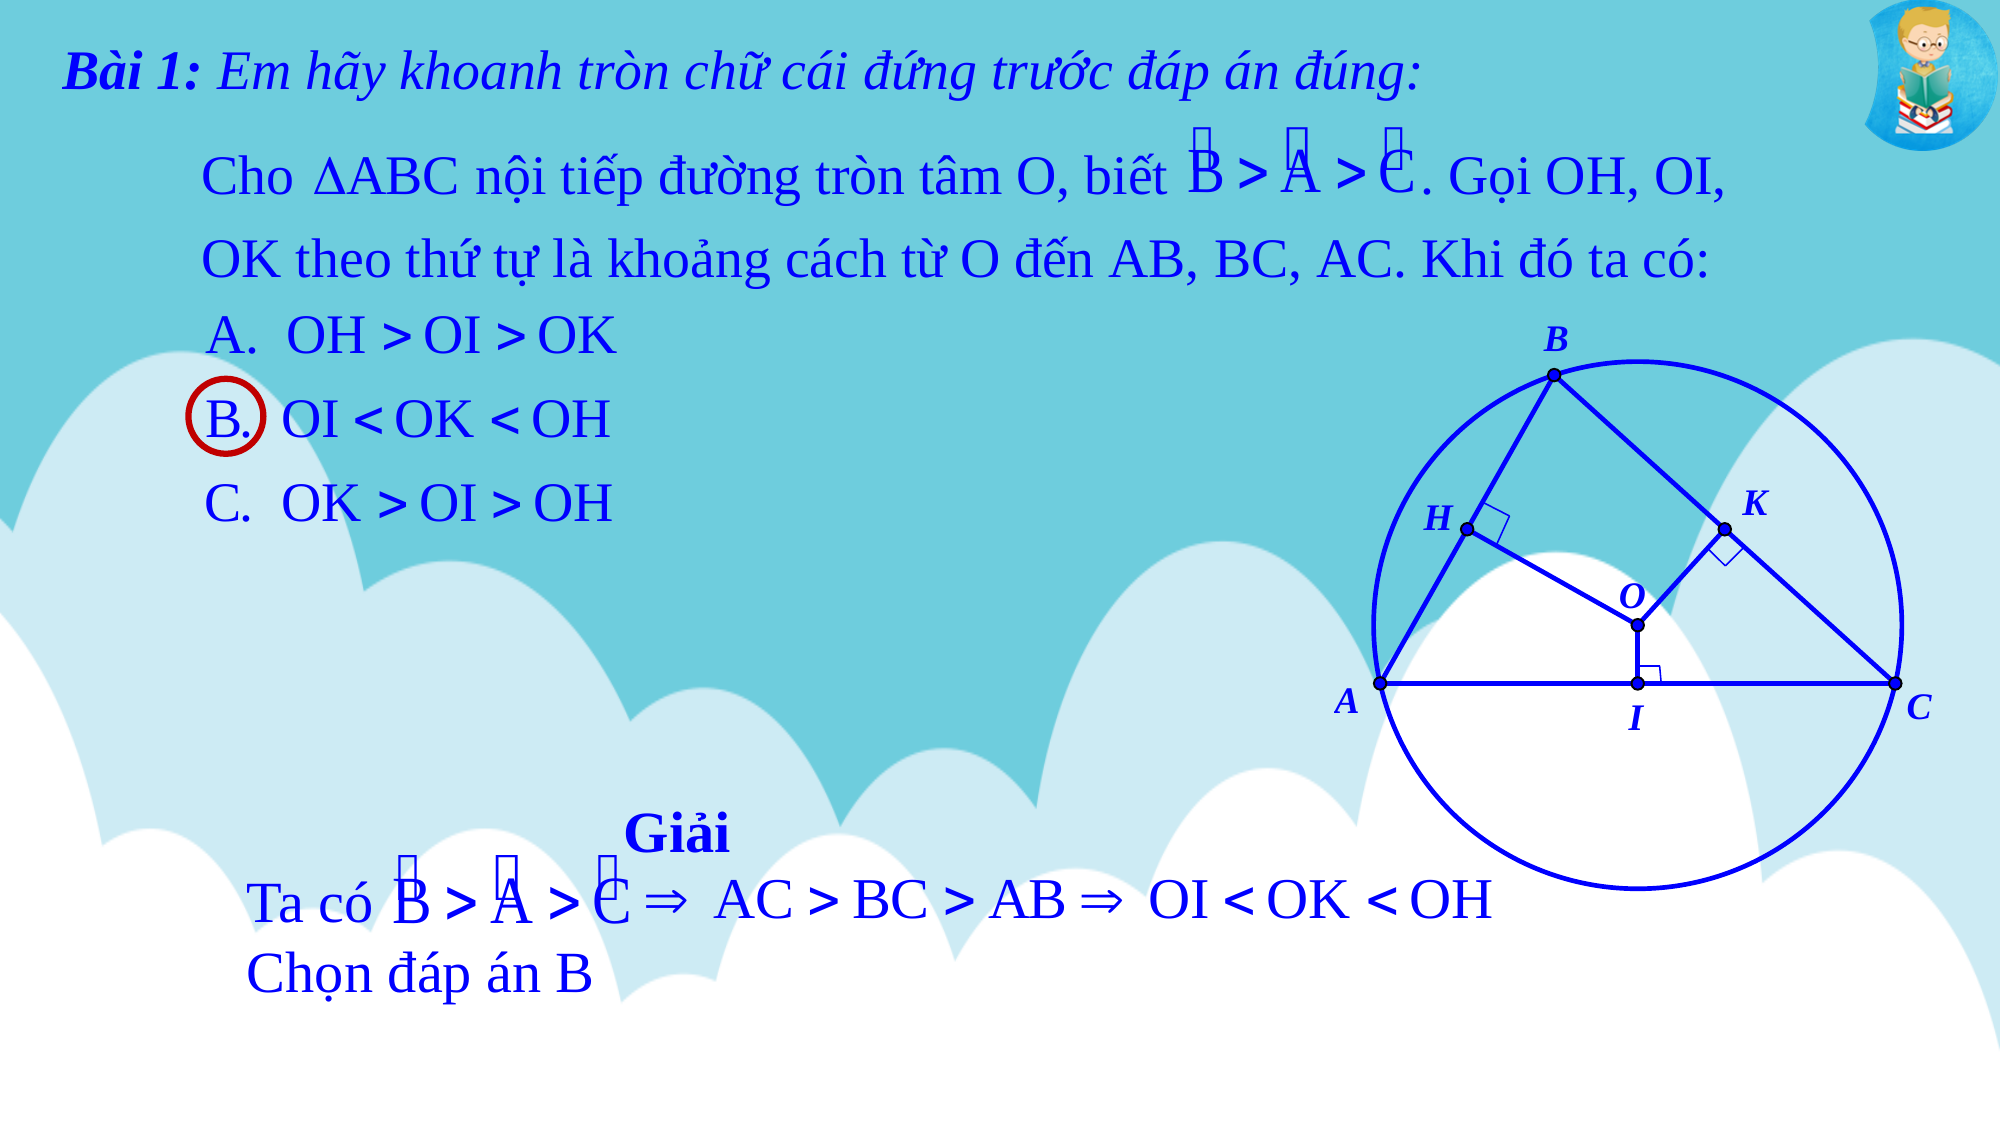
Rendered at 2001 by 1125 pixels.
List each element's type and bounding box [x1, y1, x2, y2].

picture [0, 0, 2000, 1121]
text_box [231, 786, 2000, 1015]
